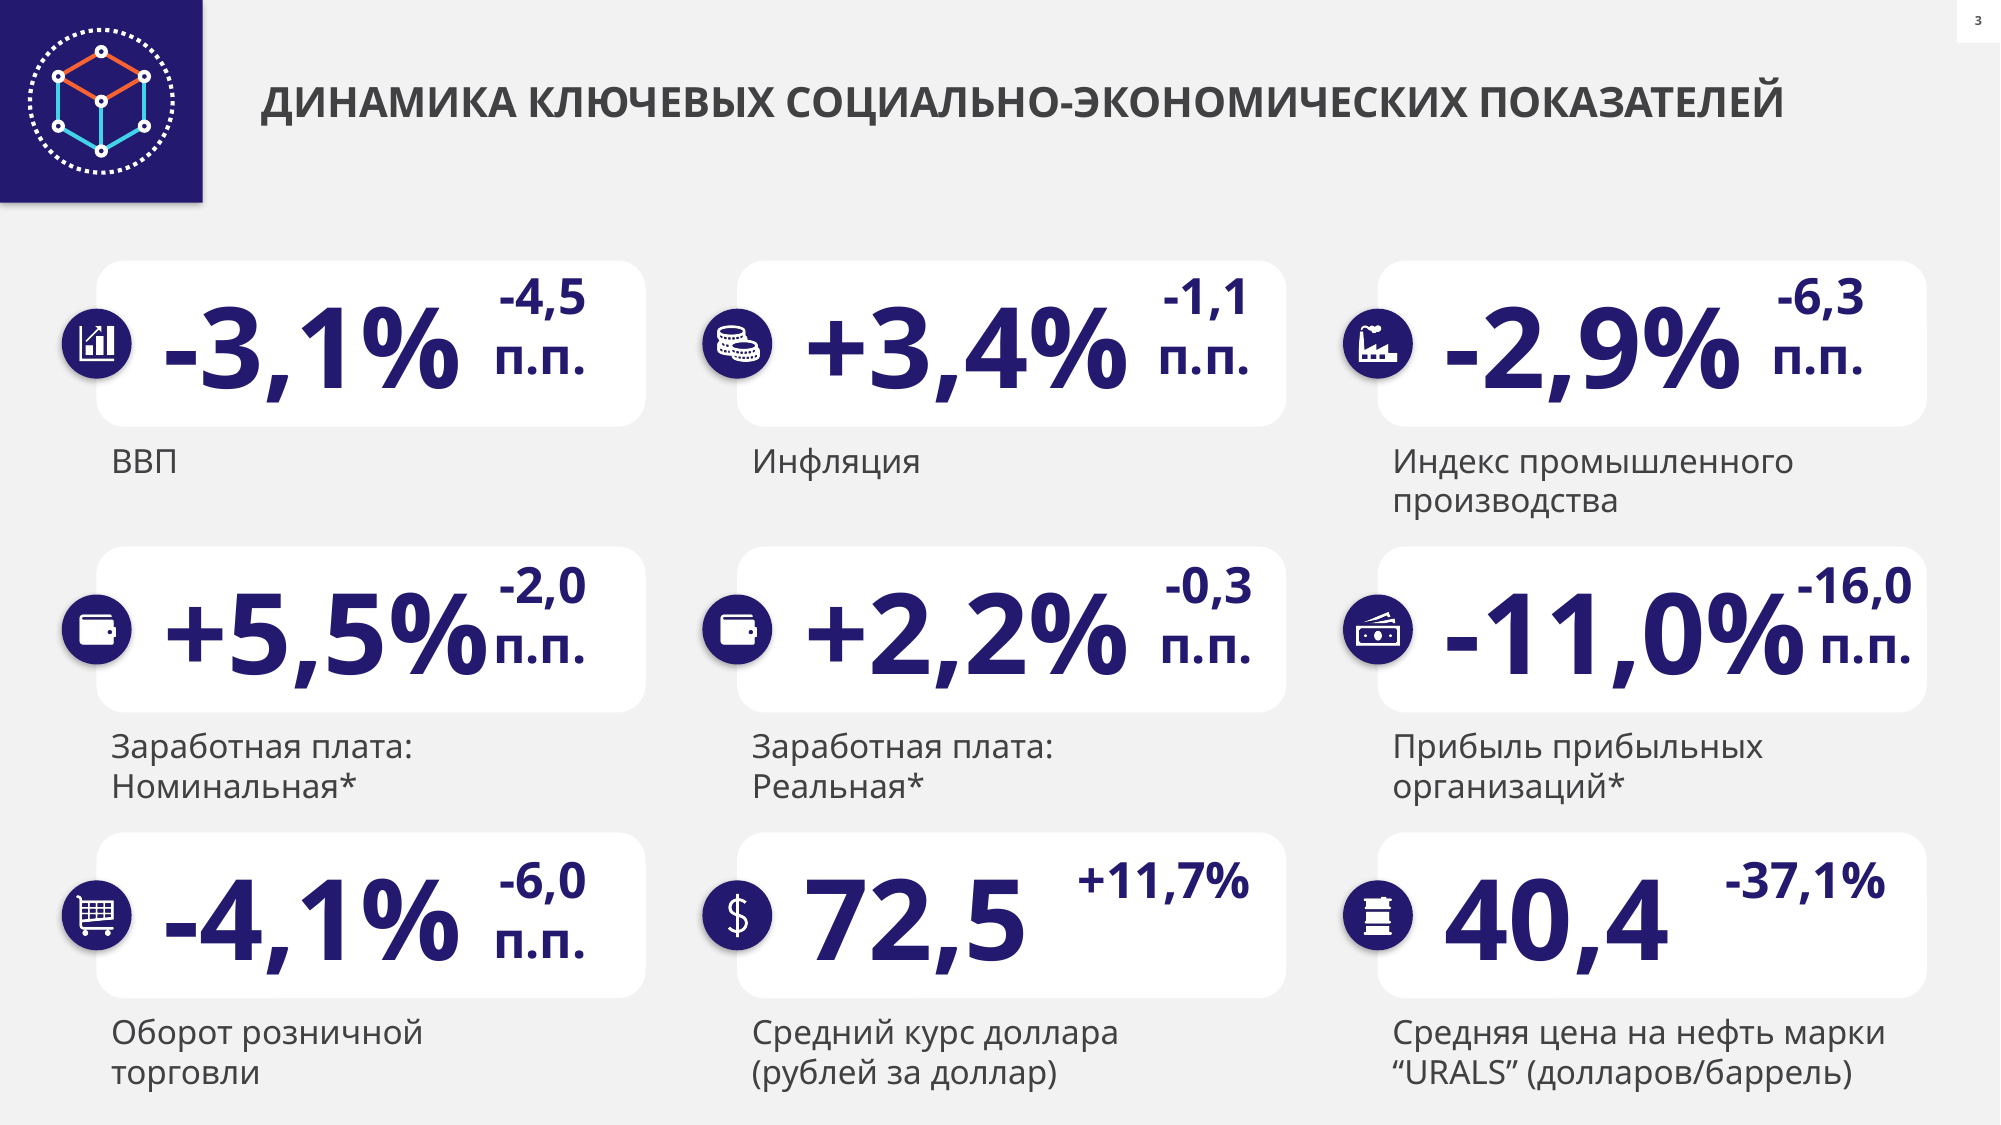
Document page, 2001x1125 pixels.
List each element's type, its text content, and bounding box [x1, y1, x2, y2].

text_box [61, 831, 646, 1101]
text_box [702, 831, 1287, 1101]
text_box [1342, 545, 1928, 815]
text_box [702, 545, 1287, 815]
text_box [27, 27, 175, 175]
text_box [61, 545, 646, 815]
text_box [0, 0, 203, 203]
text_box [1342, 259, 1928, 529]
text_box ДИНАМИКА КЛЮЧЕВЫХ СОЦИАЛЬНО-ЭКОНОМИЧЕСКИХ ПОКАЗАТЕЛЕЙ [261, 0, 1880, 203]
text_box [1342, 831, 1928, 1101]
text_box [702, 259, 1287, 489]
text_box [61, 259, 646, 489]
